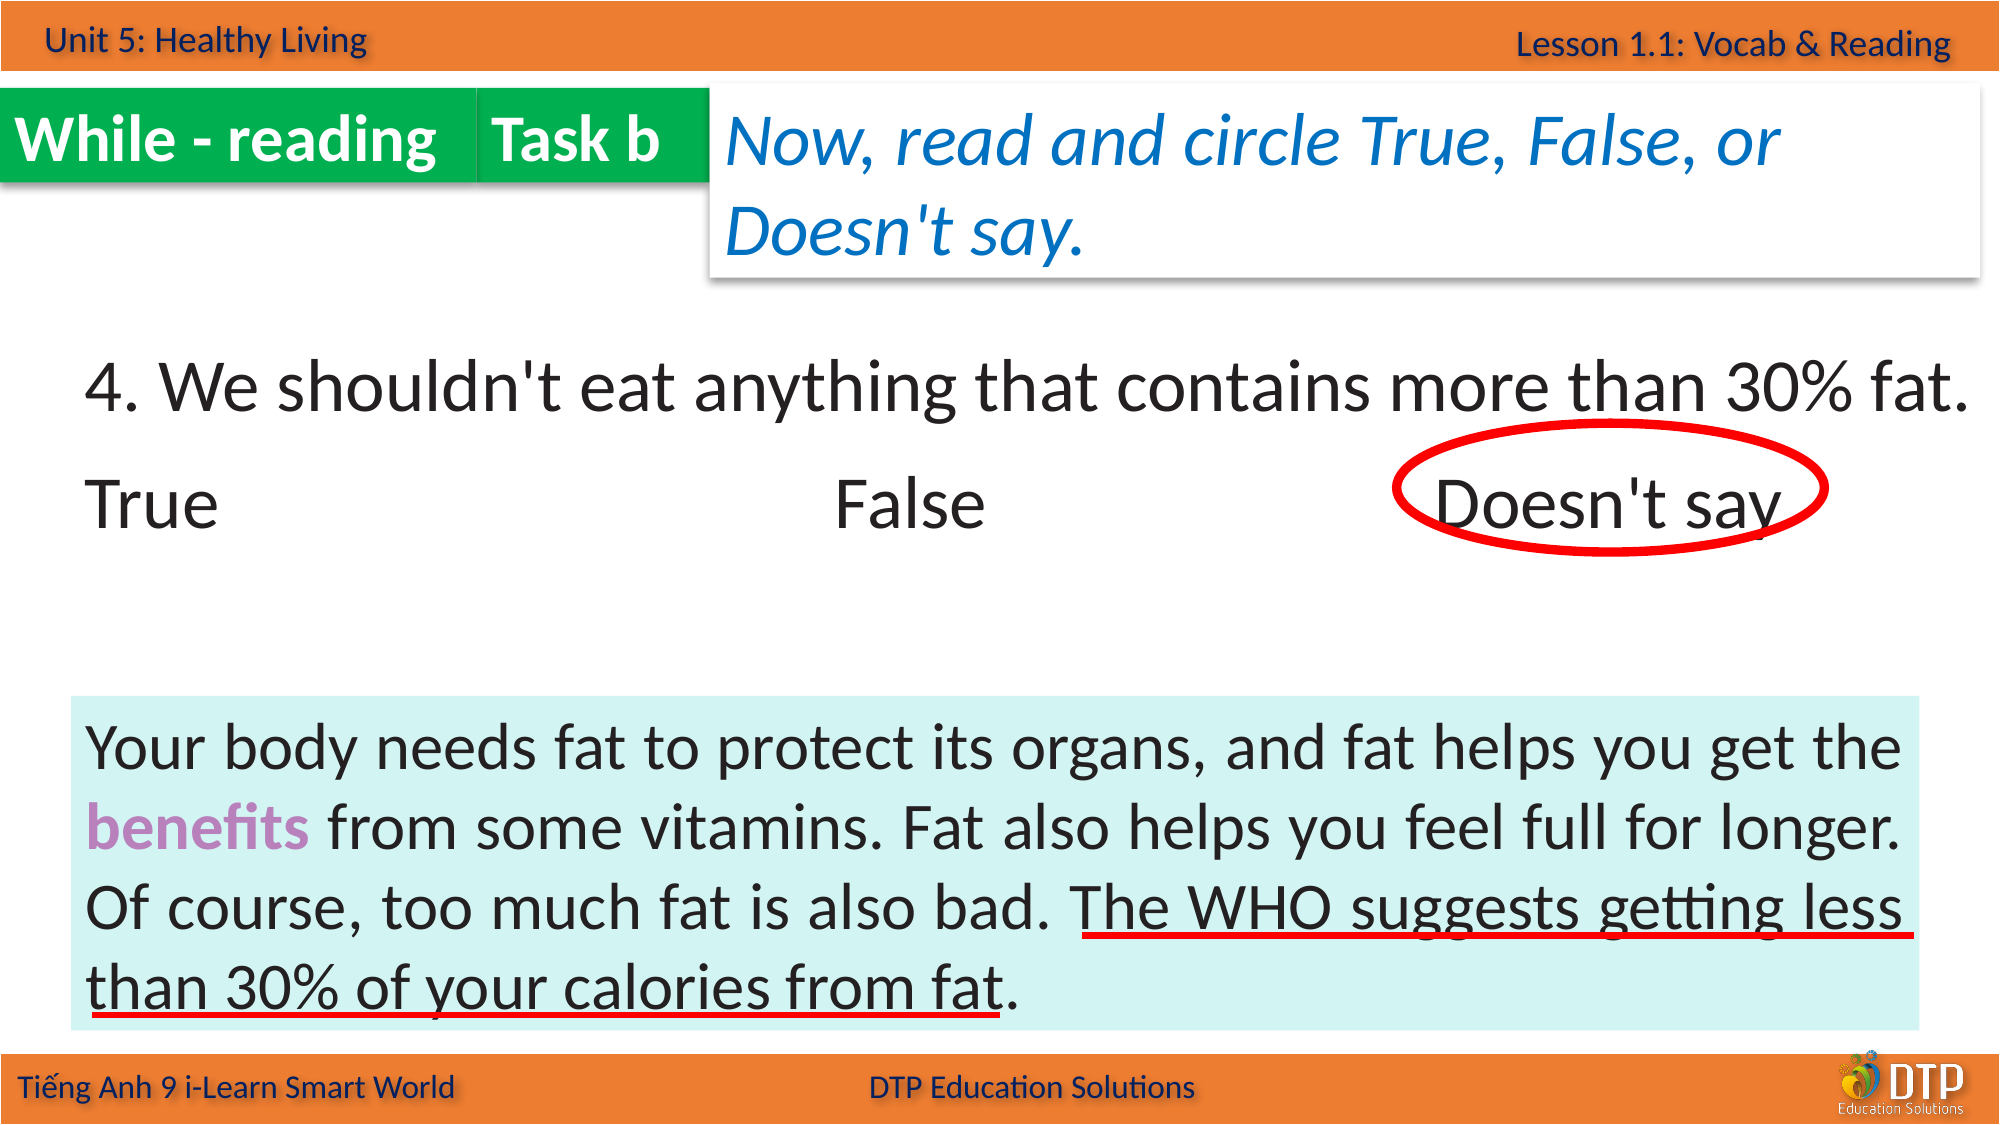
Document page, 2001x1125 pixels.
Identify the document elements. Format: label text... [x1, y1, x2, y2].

text_box Now, read and circle True, False, or Doesn't say. [709, 82, 1981, 278]
text_box 4. We shouldn't eat anything that contains more than 30% fat. True False Doesn't say [70, 302, 2000, 551]
picture [1839, 1050, 1963, 1114]
text_box Task b [477, 87, 705, 183]
text_box [1395, 422, 1826, 554]
text_box Your body needs fat to protect its organs, and fat helps you get the benefits from some vitamins. Fat also helps you feel full for longer. Of course, too much fat is also bad. The WHO suggests getting less than 30% of your calories from fat. [71, 695, 1920, 1031]
text_box While - reading [0, 87, 477, 183]
